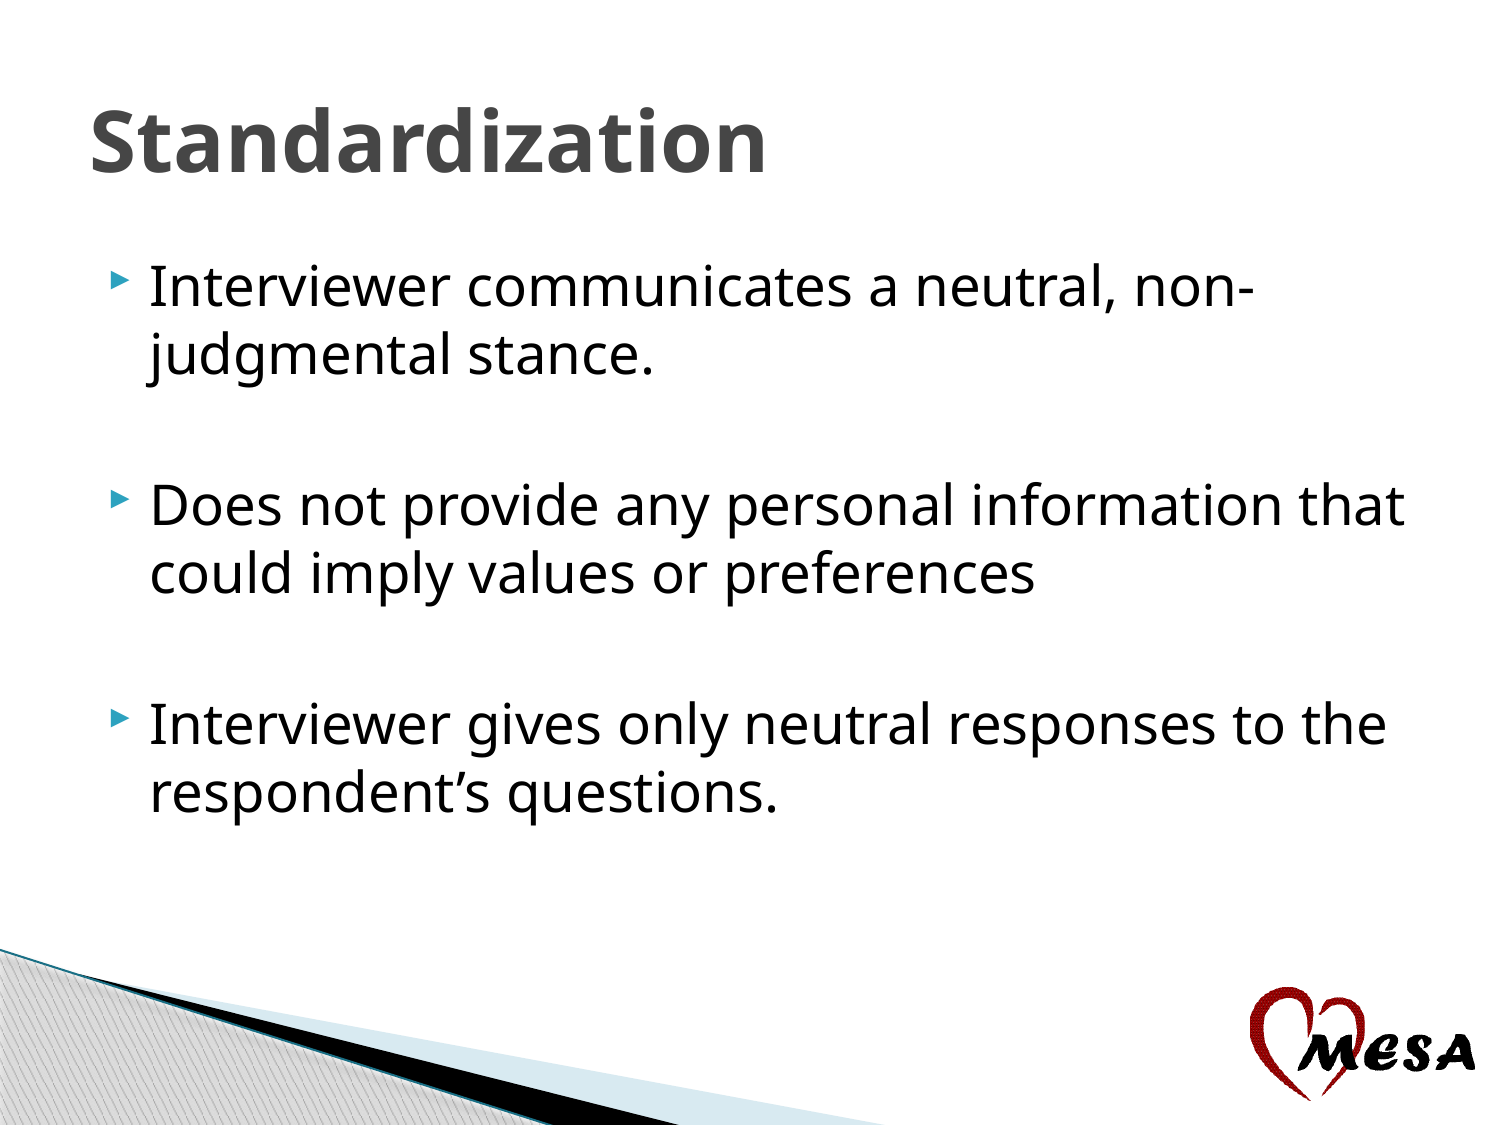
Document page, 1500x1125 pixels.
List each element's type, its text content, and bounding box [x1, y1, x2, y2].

title Standardization [75, 45, 1425, 233]
list Interviewer communicates a neutral, non-judgmental stance. Does not provide any personal information that could imply values or preferences Interviewer gives only neutral responses to the respondent’s questions. [75, 243, 1425, 986]
picture [1250, 987, 1475, 1101]
